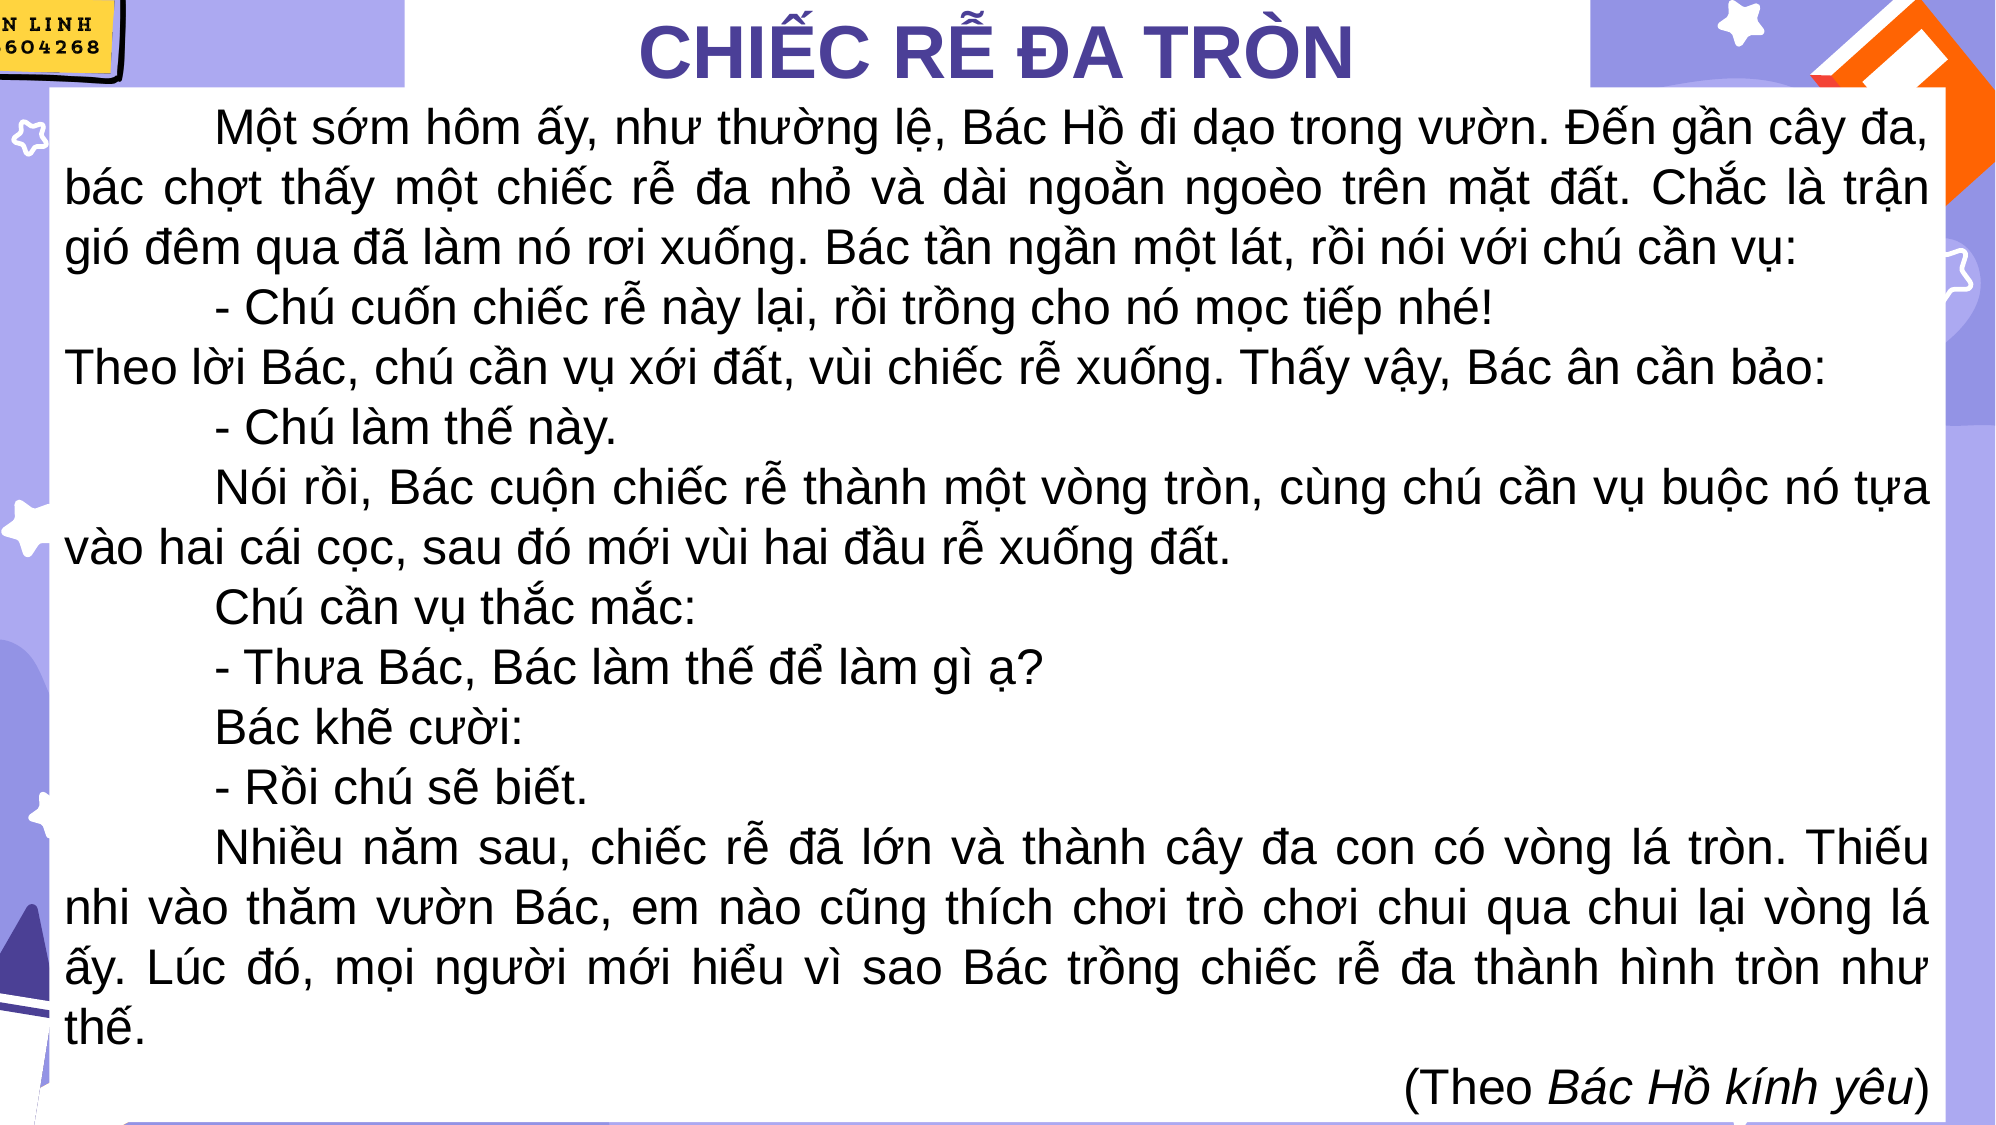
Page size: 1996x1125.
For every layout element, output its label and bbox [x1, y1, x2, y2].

picture [0, 0, 126, 84]
text_box [49, 0, 1946, 1125]
